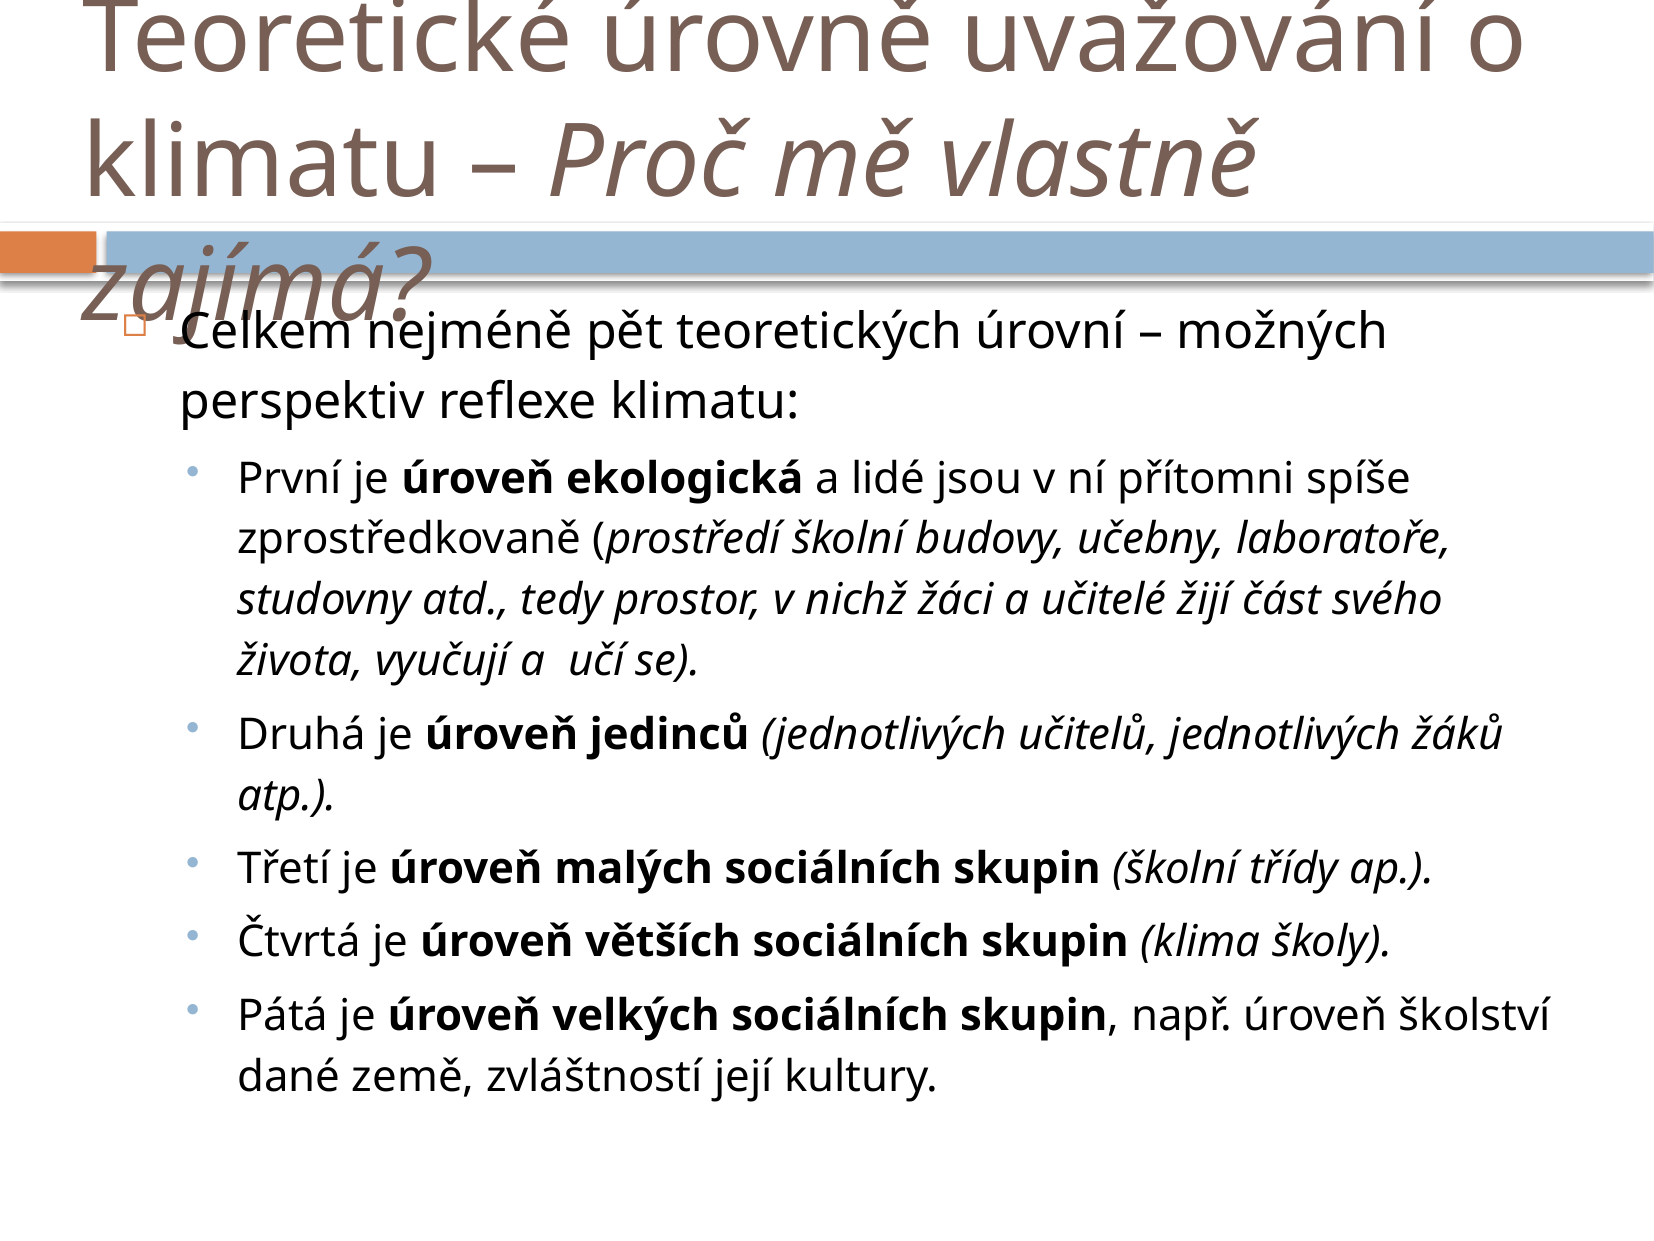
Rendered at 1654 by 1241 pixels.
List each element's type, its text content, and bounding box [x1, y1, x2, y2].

list Celkem nejméně pět teoretických úrovní – možných perspektiv reflexe klimatu: První je úroveň ekologická a lidé jsou v ní přítomni spíše zprostředkovaně (prostředí školní budovy, učebny, laboratoře, studovny atd., tedy prostor, v nichž žáci a učitelé žijí část svého života, vyučují a učí se). Druhá je úroveň jedinců (jednotlivých učitelů, jednotlivých žáků atp.). Třetí je úroveň malých sociálních skupin (školní třídy ap.). Čtvrtá je úroveň větších sociálních skupin (klima školy). Pátá je úroveň velkých sociálních skupin, např. úroveň školství dané země, zvláštností její kultury. [121, 289, 1561, 1100]
title Teoretické úrovně uvažování o klimatu – Proč mě vlastně zajímá? [82, 0, 1572, 342]
